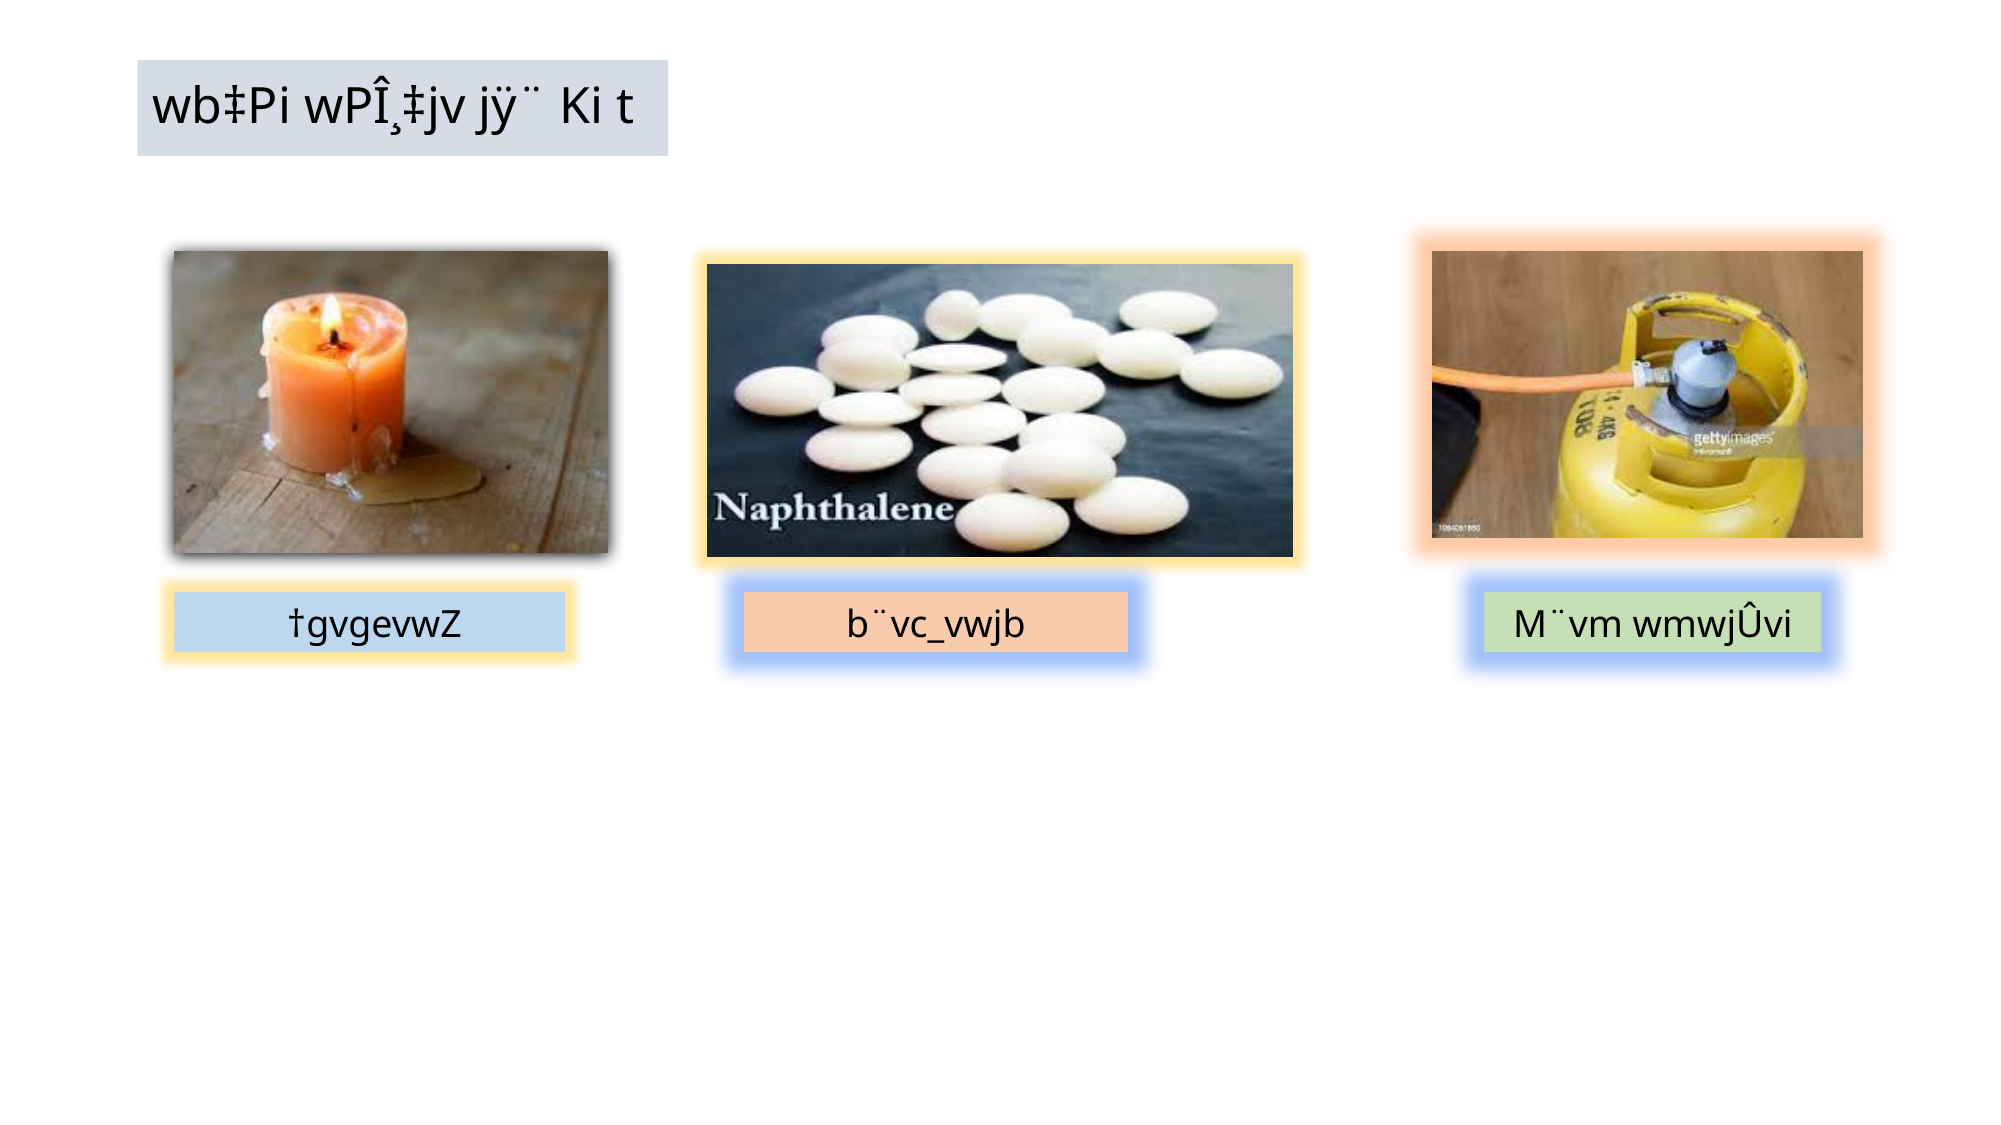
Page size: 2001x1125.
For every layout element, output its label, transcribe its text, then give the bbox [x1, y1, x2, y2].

text_box b¨vc_vwjb [744, 592, 1128, 652]
picture [707, 264, 1293, 557]
picture [1432, 251, 1863, 538]
text_box M¨vm wmwjÛvi [1484, 592, 1822, 652]
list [174, 251, 608, 554]
title wb‡Pi wPÎ¸‡jv jÿ¨ Ki t [137, 59, 669, 156]
text_box †gvgevwZ [174, 592, 565, 652]
